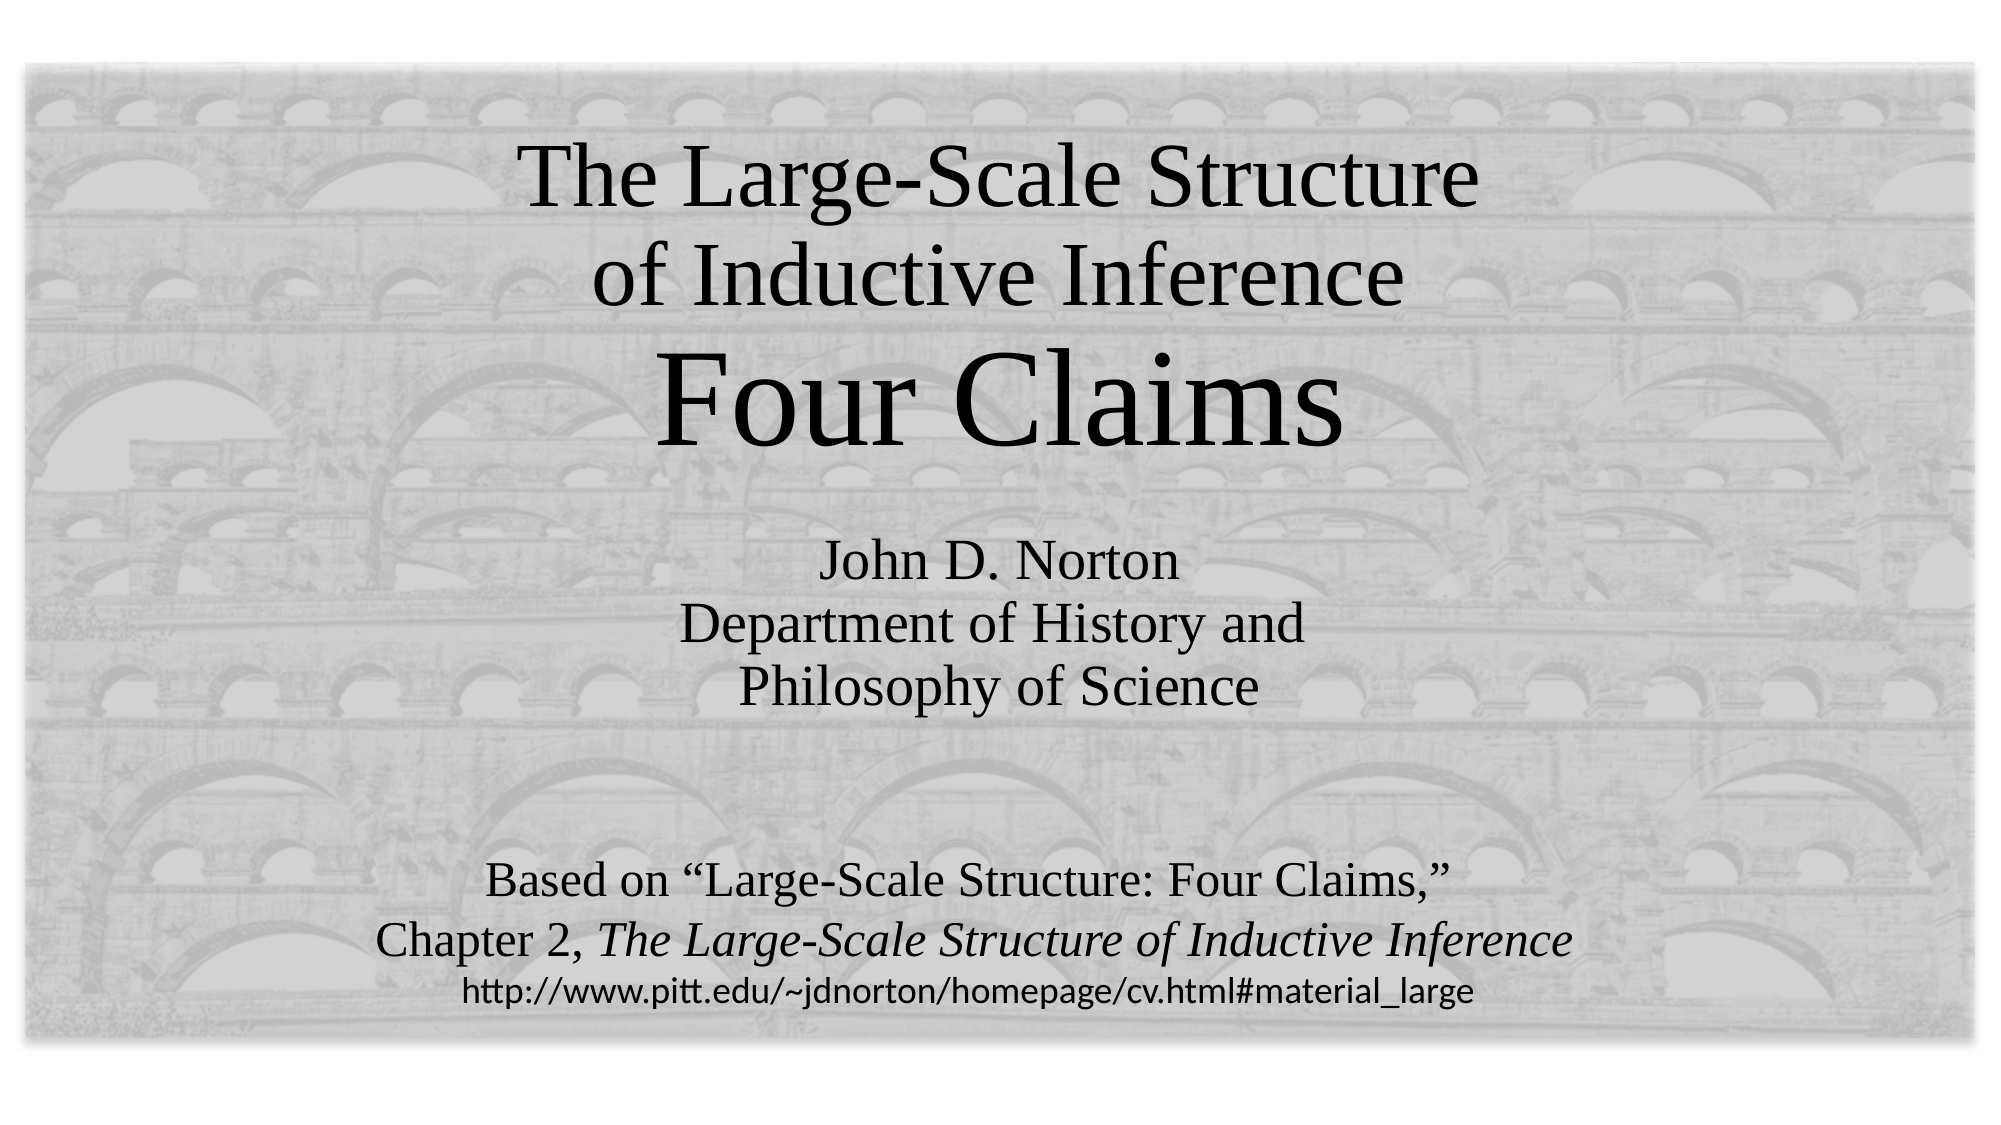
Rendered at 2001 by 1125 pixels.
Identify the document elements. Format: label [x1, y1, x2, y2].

picture [25, 62, 1975, 1038]
